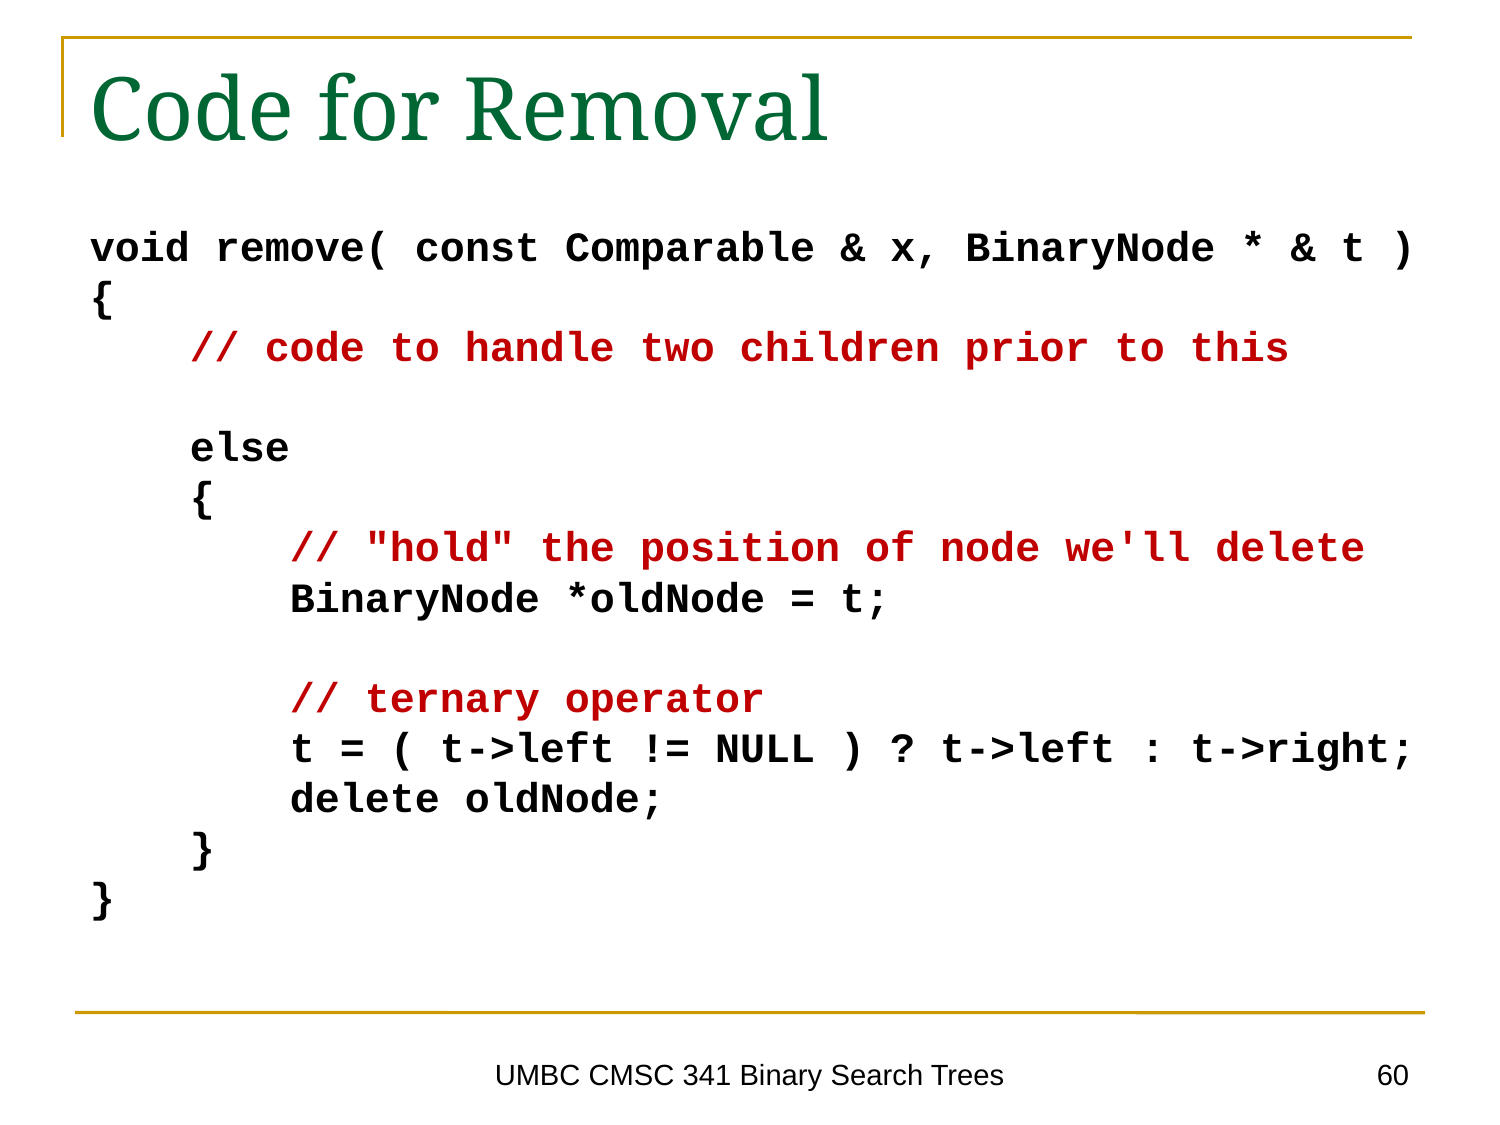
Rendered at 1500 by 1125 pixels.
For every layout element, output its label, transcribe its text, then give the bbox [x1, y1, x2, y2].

footer UMBC CMSC 341 Binary Search Trees [262, 1024, 1238, 1100]
list void remove( const Comparable & x, BinaryNode * & t ) { // code to handle two children prior to this else { // "hold" the position of node we'll delete BinaryNode *oldNode = t; // ternary operator t = ( t->left != NULL ) ? t->left : t->right; delete oldNode; } } [75, 212, 1450, 1005]
title Code for Removal [75, 45, 1425, 212]
slide_number 60 [1074, 1023, 1425, 1099]
